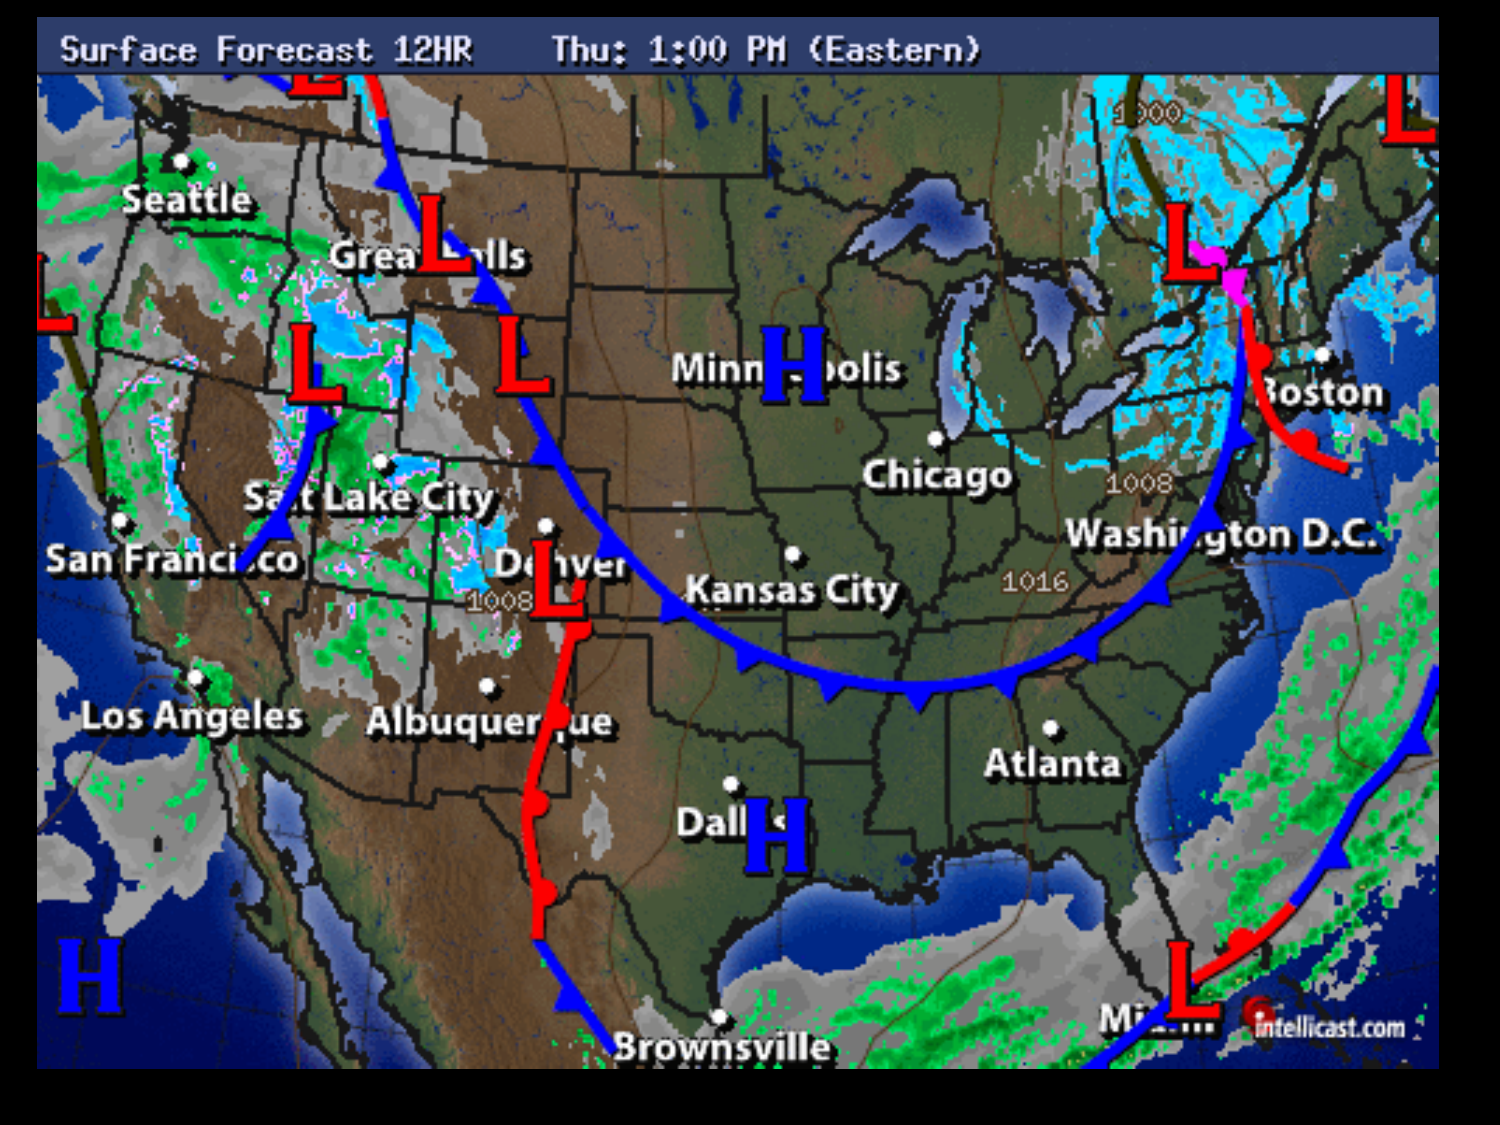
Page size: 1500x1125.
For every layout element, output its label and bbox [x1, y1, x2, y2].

list [36, 17, 1440, 1070]
